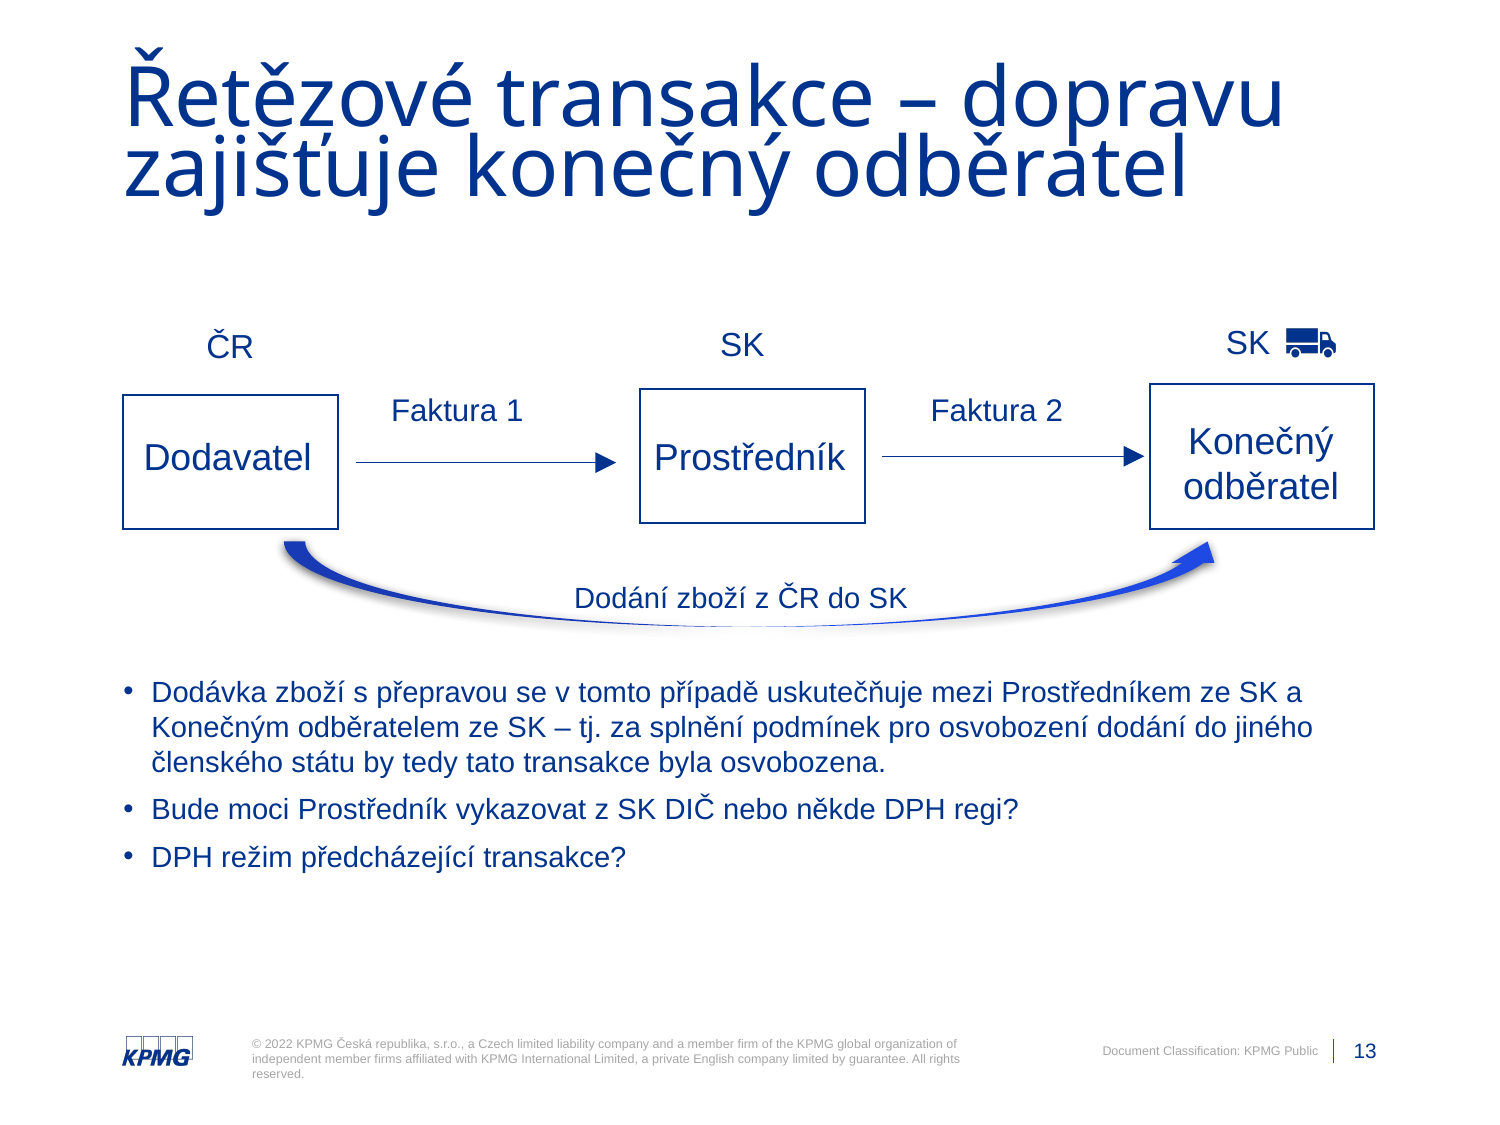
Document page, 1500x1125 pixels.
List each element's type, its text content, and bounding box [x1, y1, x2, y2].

text_box ČR [206, 324, 266, 365]
text_box [122, 394, 339, 530]
text_box Dodávka zboží s přepravou se v tomto případě uskutečňuje mezi Prostředníkem ze SK a Konečným odběratelem ze SK – tj. za splnění podmínek pro osvobození dodání do jiného členského státu by tedy tato transakce byla osvobozena. Bude moci Prostředník vykazovat z SK DIČ nebo někde DPH regi? DPH režim předcházející transakce? [123, 198, 1377, 952]
text_box SK [1226, 320, 1284, 361]
text_box Faktura 1 [382, 380, 503, 441]
text_box Prostředník [646, 433, 853, 479]
text_box [1149, 383, 1375, 530]
text_box Faktura 2 [921, 381, 1004, 443]
title Řetězové transakce – dopravu zajišťuje konečný odběratel [123, 70, 1377, 156]
text_box SK [720, 323, 793, 364]
text_box Dodavatel [133, 433, 323, 479]
text_box [573, 541, 1215, 627]
text_box Dodání zboží z ČR do SK [565, 570, 716, 621]
picture [122, 1036, 193, 1066]
picture [1284, 314, 1338, 371]
text_box [639, 388, 866, 524]
